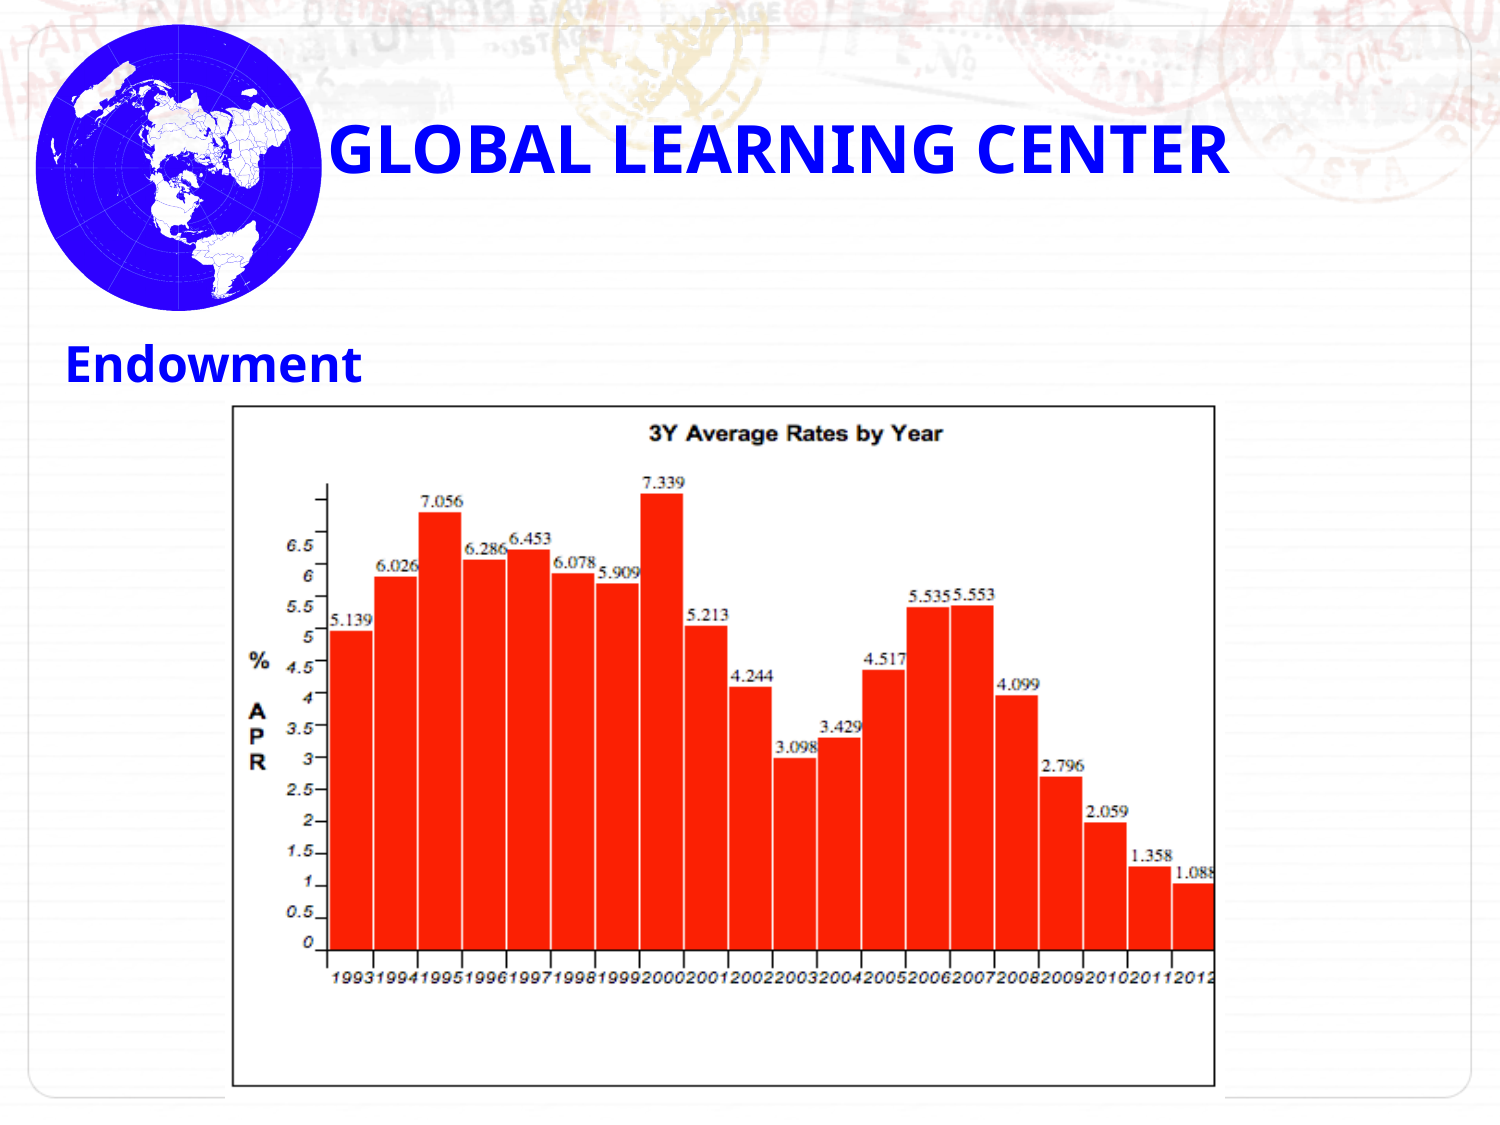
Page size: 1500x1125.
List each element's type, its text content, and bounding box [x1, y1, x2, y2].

picture [0, 0, 1500, 1125]
text_box Endowment [49, 325, 475, 401]
text_box GLOBAL LEARNING CENTER [334, 99, 1438, 195]
